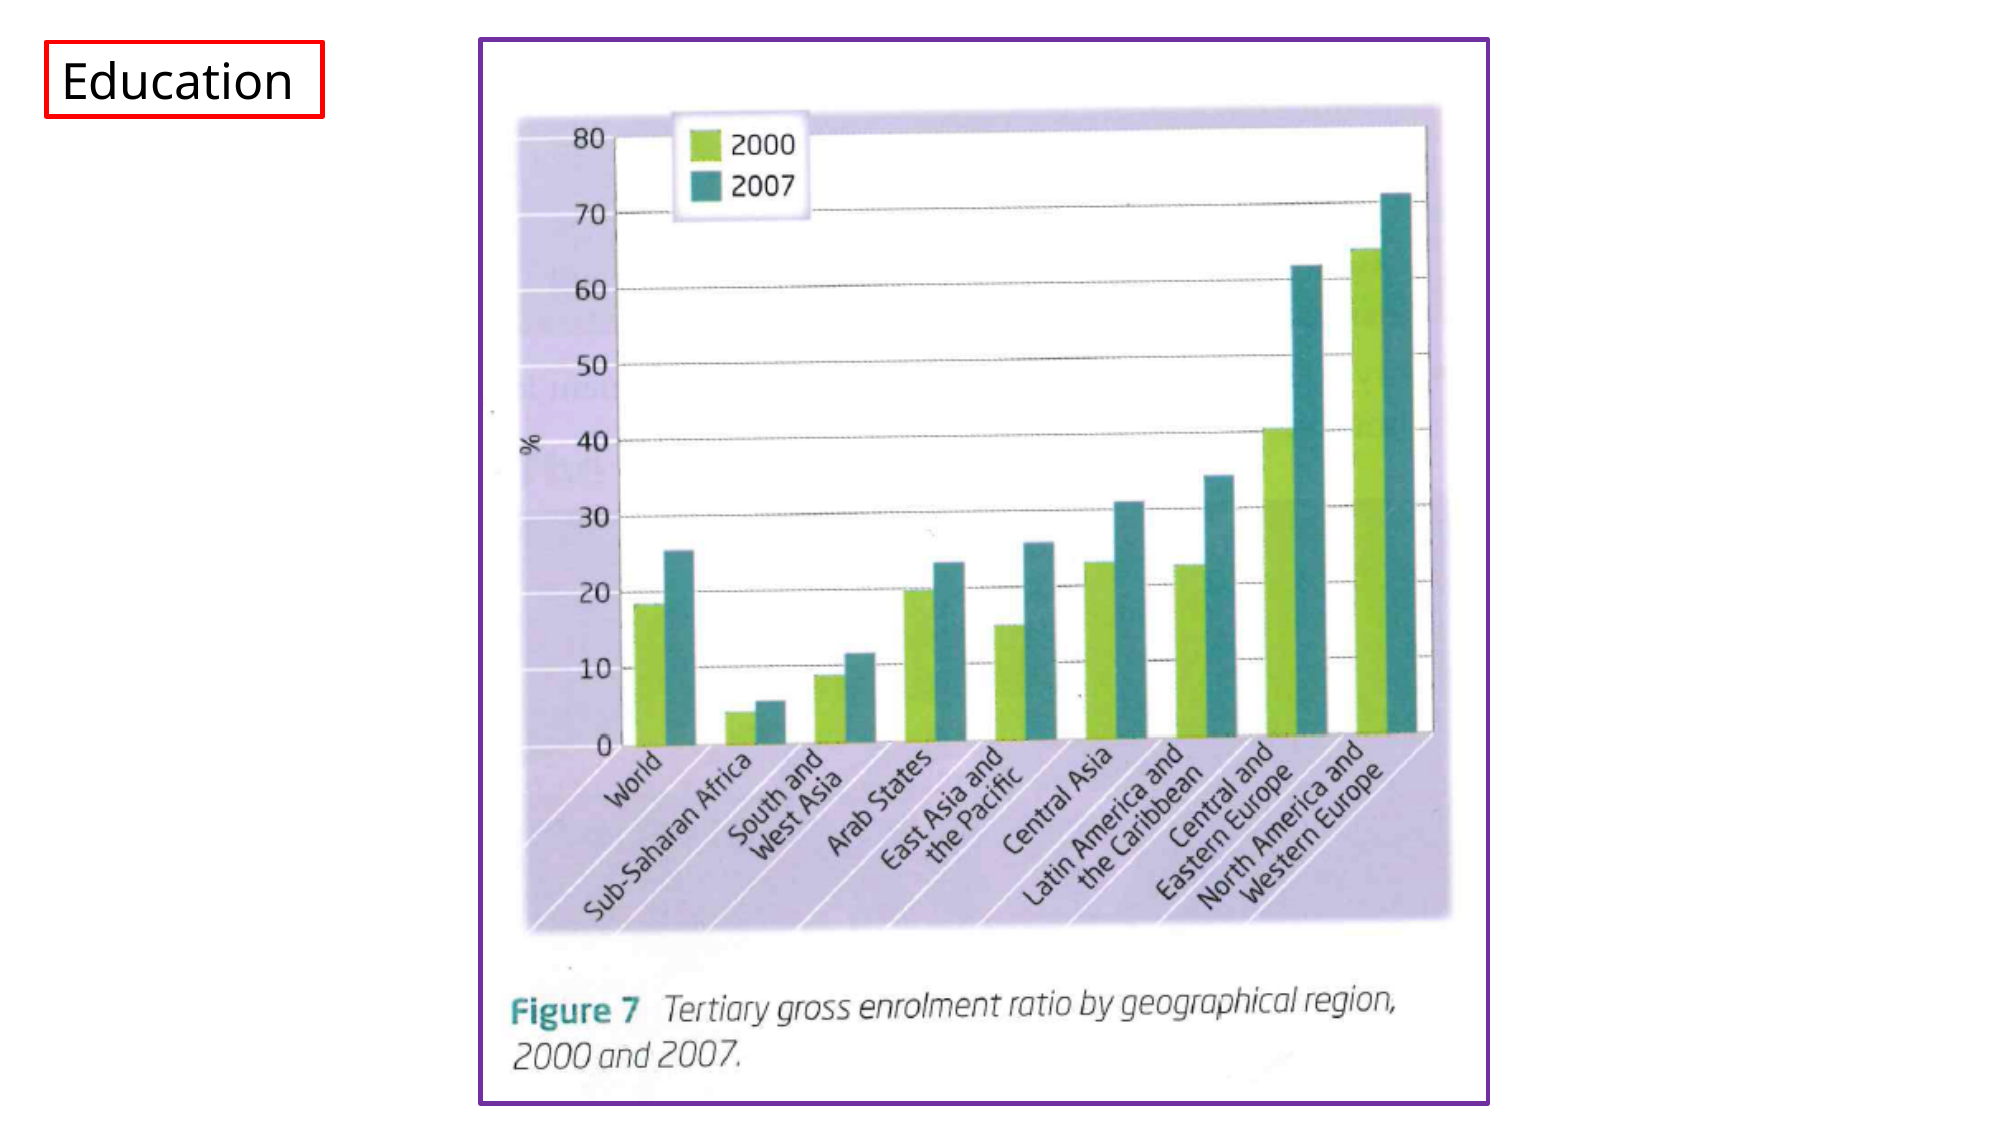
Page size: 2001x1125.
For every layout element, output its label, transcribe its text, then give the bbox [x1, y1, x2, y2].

text_box Education [46, 41, 323, 117]
picture [482, 41, 1499, 1101]
